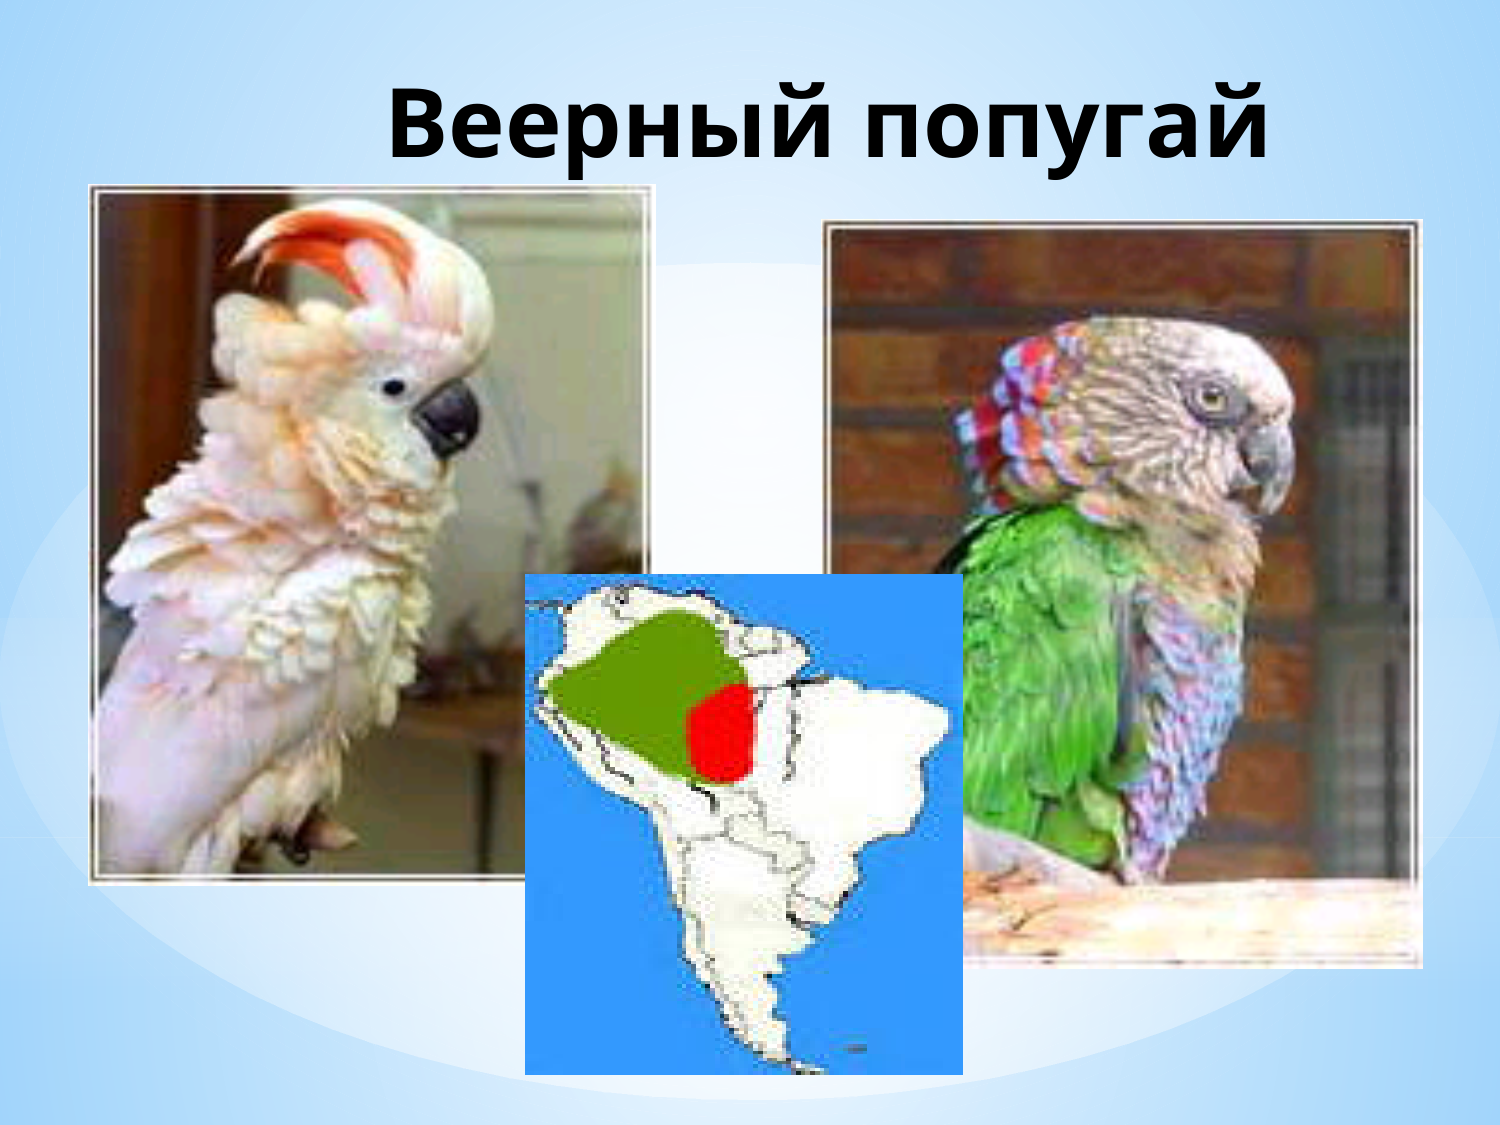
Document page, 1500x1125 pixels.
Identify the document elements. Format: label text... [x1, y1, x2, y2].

title Веерный попугай [294, 54, 1363, 173]
picture [525, 219, 1423, 1075]
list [88, 184, 656, 886]
